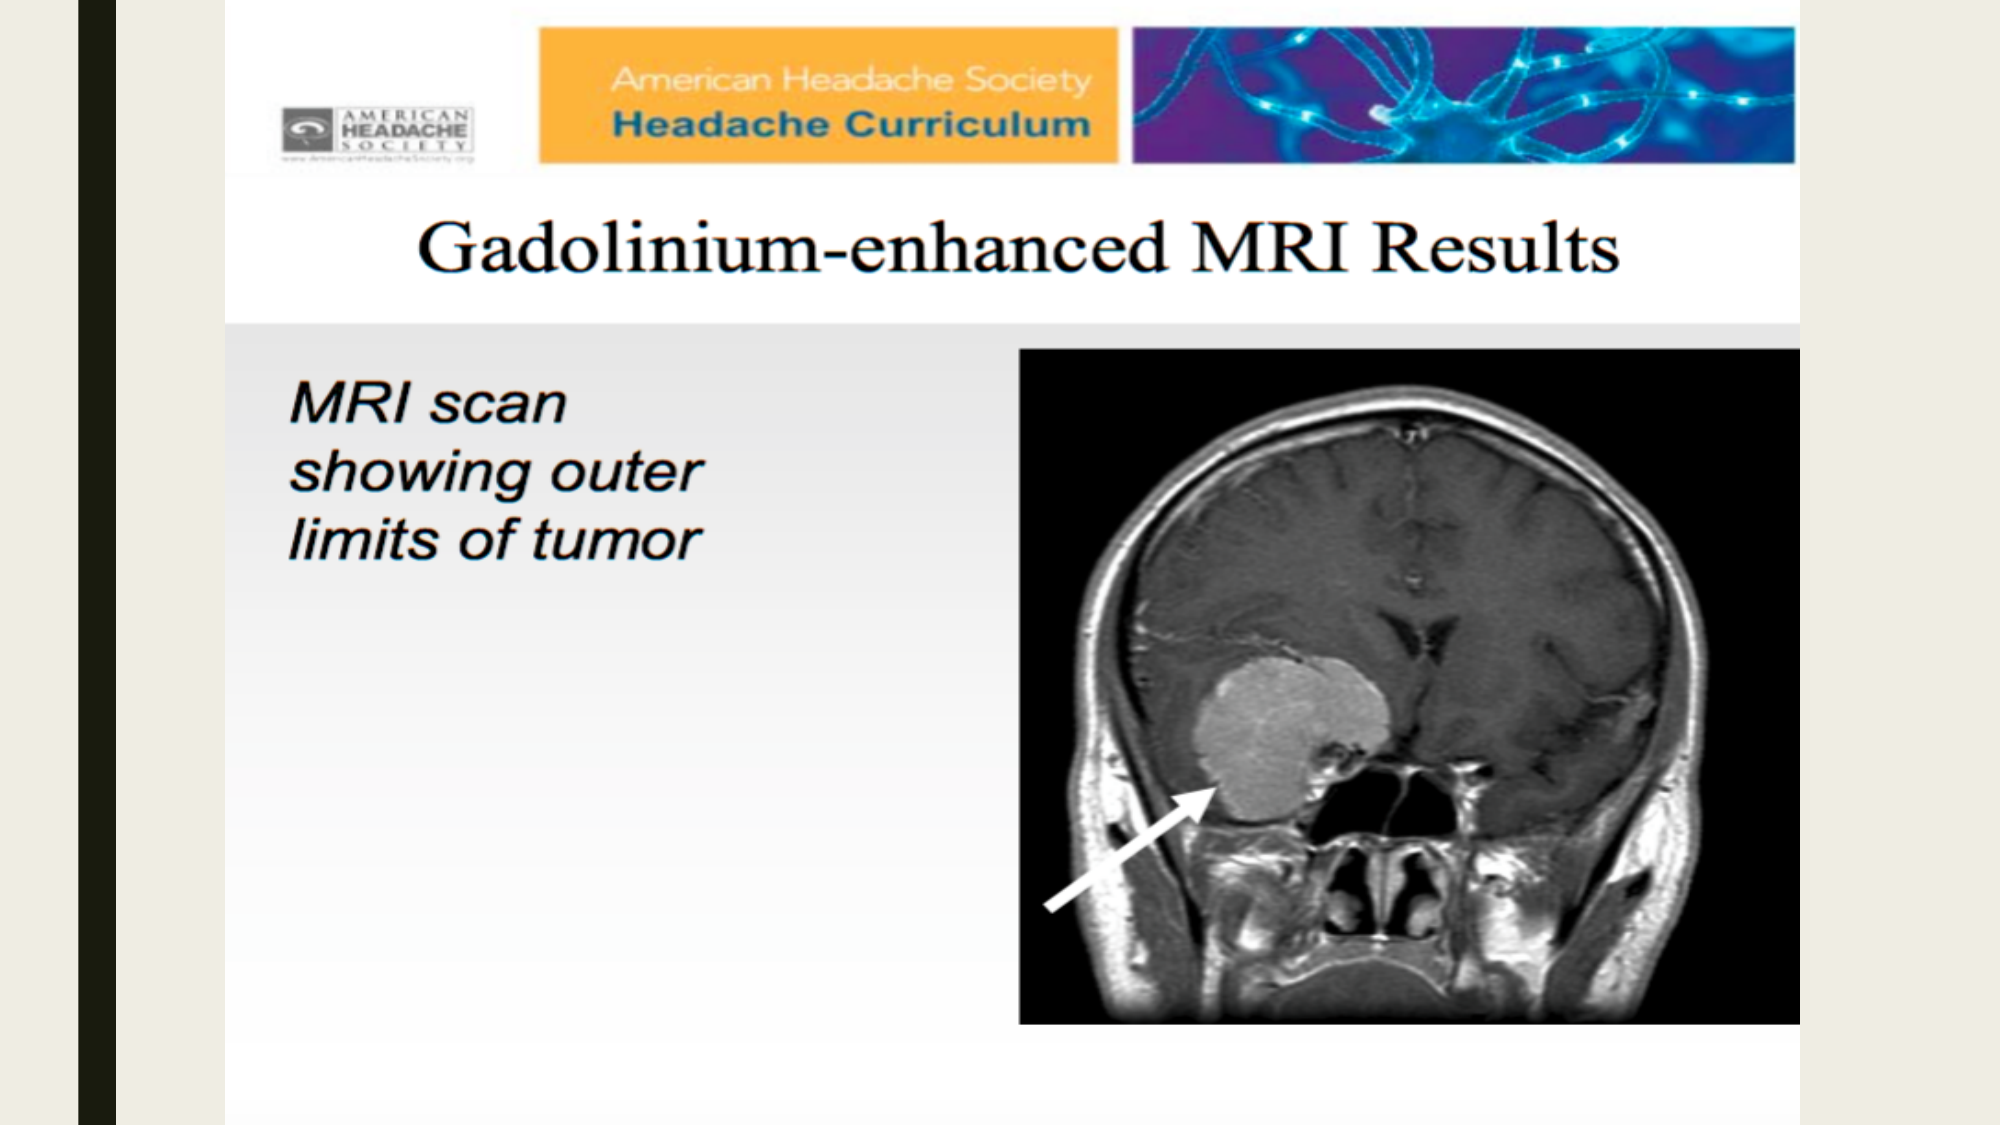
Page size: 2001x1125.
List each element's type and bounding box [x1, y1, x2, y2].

list [224, 0, 1800, 1125]
